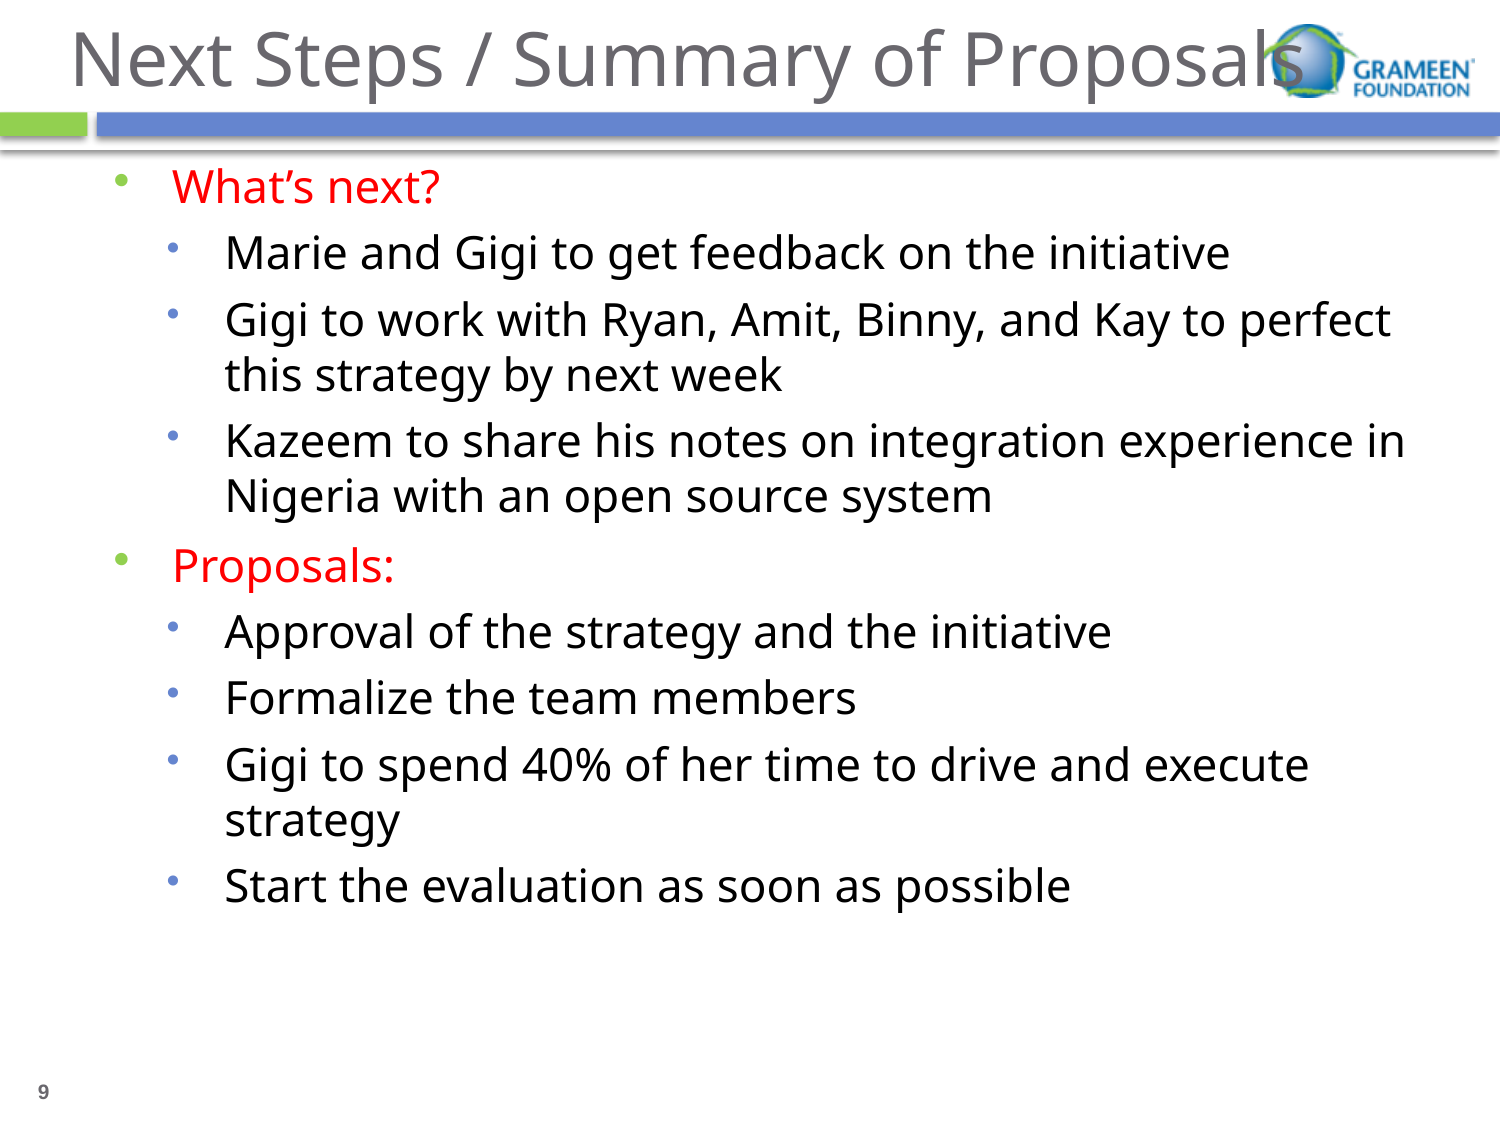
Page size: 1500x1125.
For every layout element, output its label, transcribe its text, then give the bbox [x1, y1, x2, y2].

title Next Steps / Summary of Proposals [54, 0, 1439, 113]
list What’s next? Marie and Gigi to get feedback on the initiative Gigi to work with Ryan, Amit, Binny, and Kay to perfect this strategy by next week Kazeem to share his notes on integration experience in Nigeria with an open source system Proposals: Approval of the strategy and the initiative Formalize the team members Gigi to spend 40% of her time to drive and execute strategy Start the evaluation as soon as possible [100, 149, 1439, 1001]
picture [1439, 24, 1475, 98]
